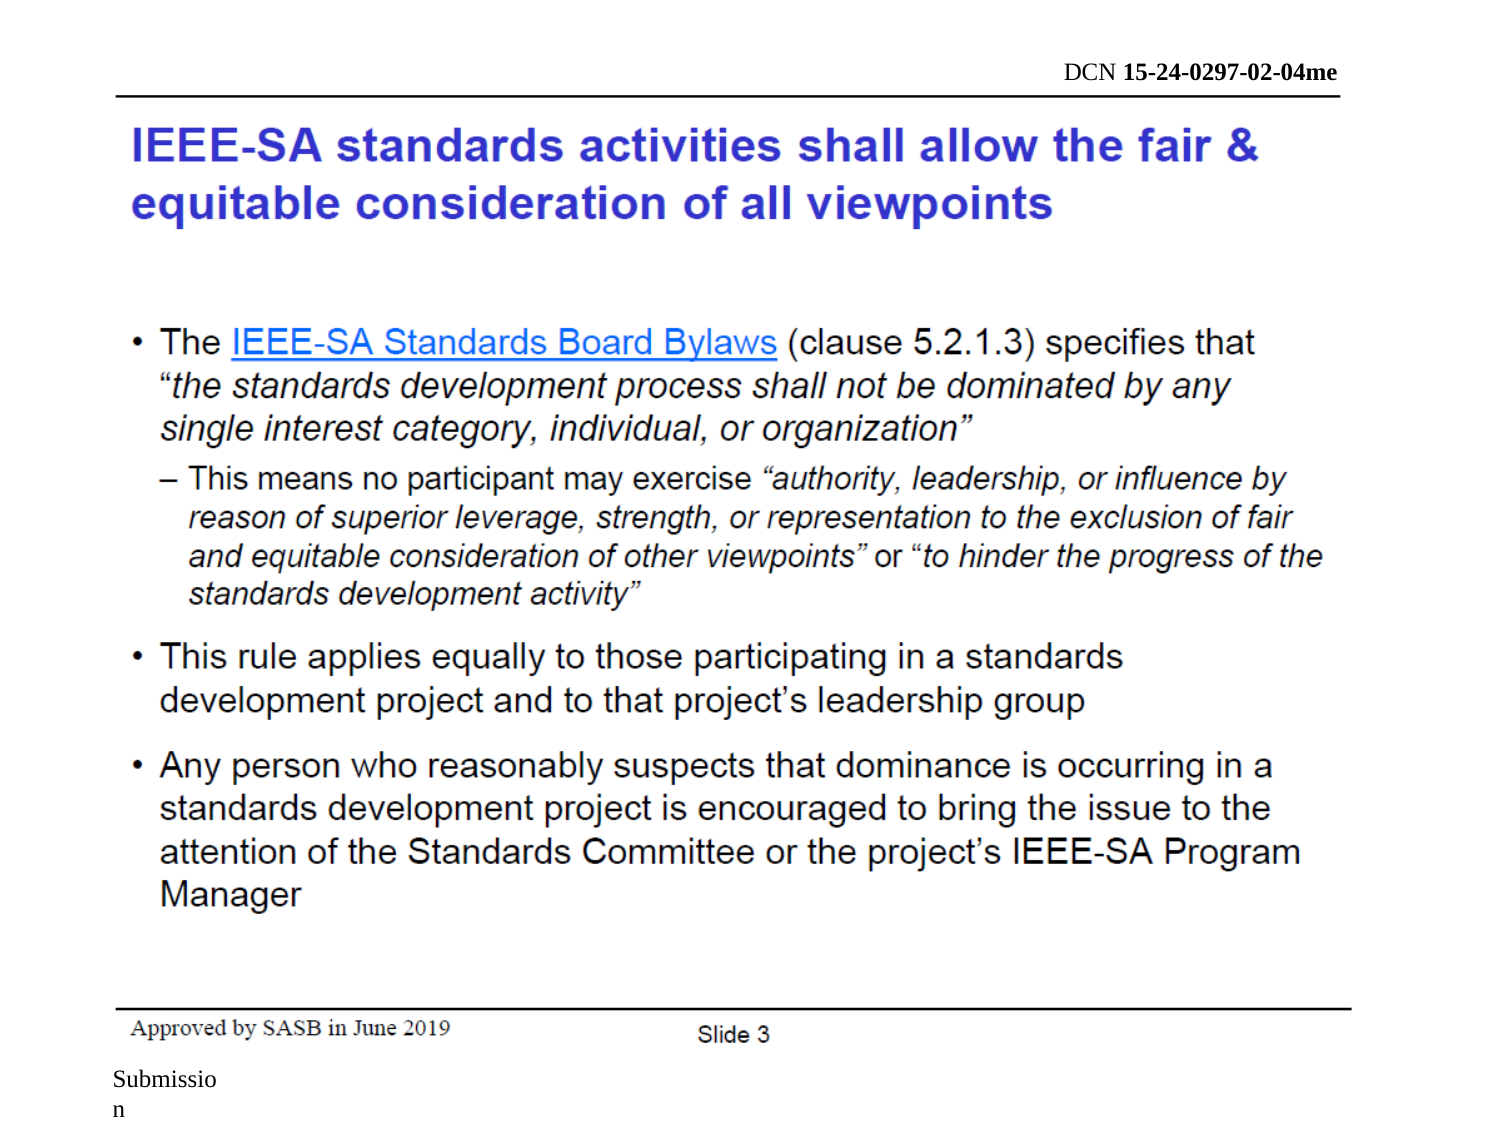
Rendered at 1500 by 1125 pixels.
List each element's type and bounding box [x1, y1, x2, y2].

picture [92, 89, 1408, 1068]
